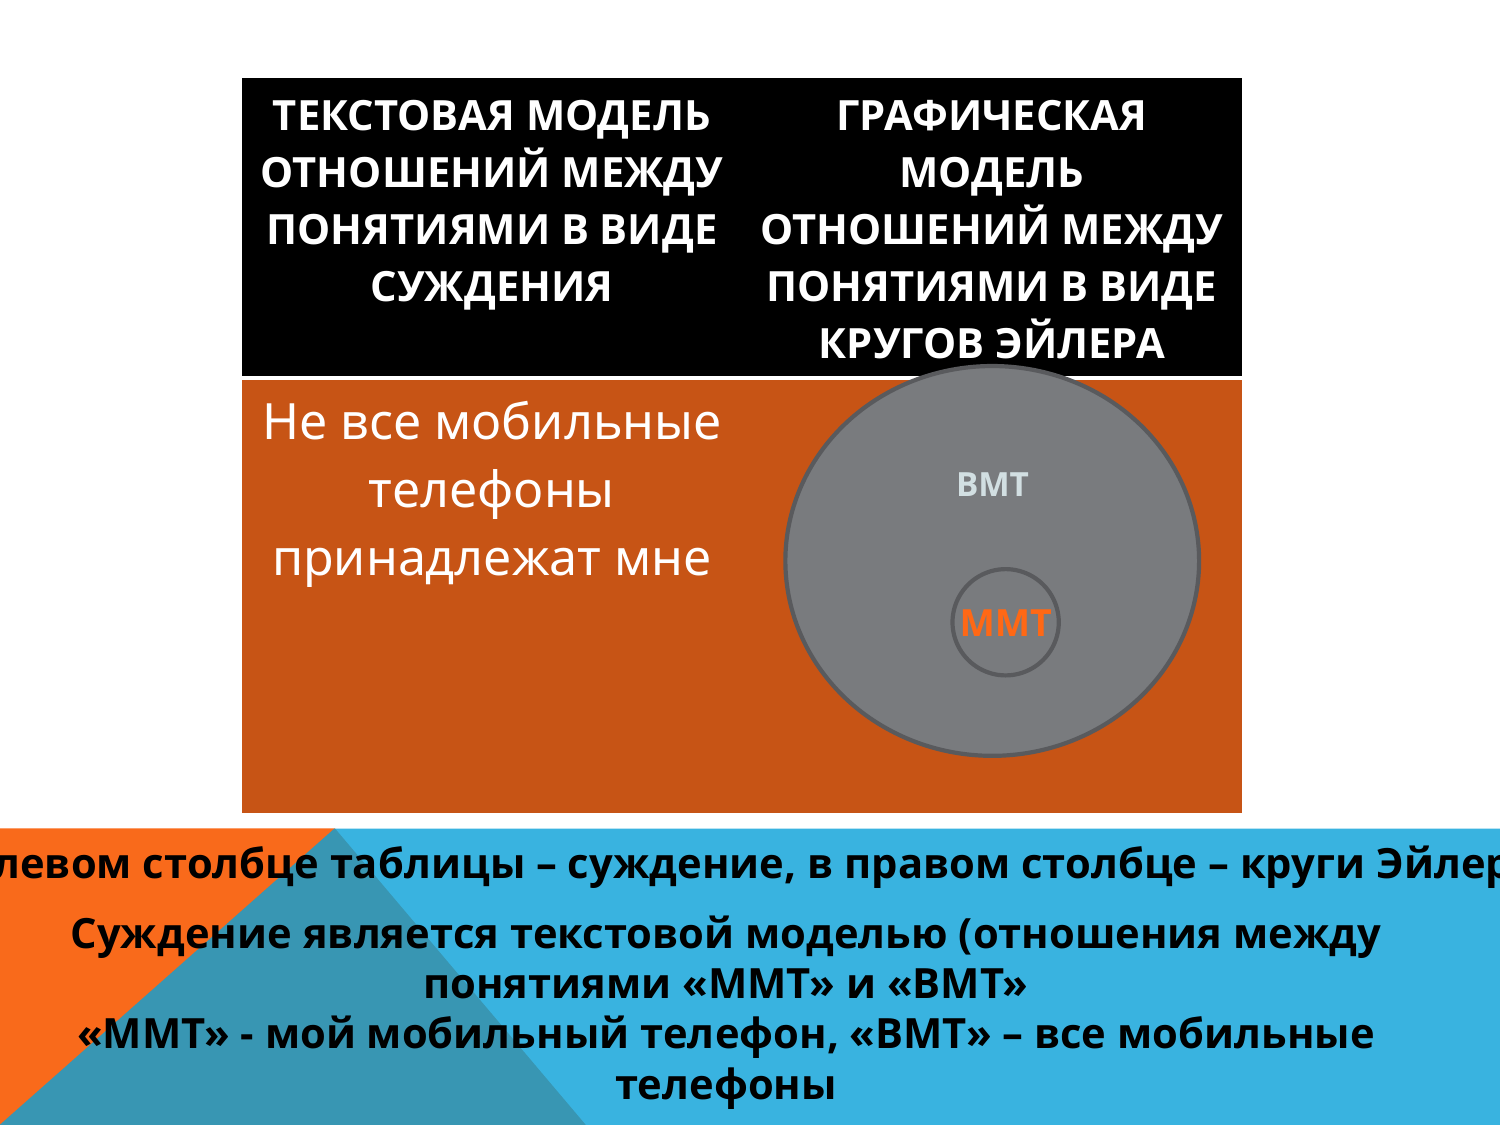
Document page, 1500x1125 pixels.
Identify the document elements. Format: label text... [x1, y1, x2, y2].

text_box [960, 567, 1052, 591]
table_cell [742, 380, 1242, 813]
table_header ГРАФИЧЕСКАЯ МОДЕЛЬ ОТНОШЕНИЙ МЕЖДУ ПОНЯТИЯМИ В ВИДЕ КРУГОВ ЭЙЛЕРА [742, 78, 1242, 376]
table_header ТЕКСТОВАЯ МОДЕЛЬ ОТНОШЕНИЙ МЕЖДУ ПОНЯТИЯМИ В ВИДЕ СУЖДЕНИЯ [242, 78, 742, 376]
text_box Суждение является текстовой моделью (отношения между понятиями «ММТ» и «ВМТ» «ММТ» - мой мобильный телефон, «ВМТ» – все мобильные телефоны [31, 899, 1422, 1115]
text_box [783, 363, 1202, 758]
text_box ВМТ [826, 456, 1158, 512]
text_box ММТ [944, 591, 1067, 652]
text_box [959, 652, 1053, 678]
table_cell Не все мобильные телефоны принадлежат мне [242, 380, 742, 813]
text_box В левом столбце таблицы – суждение, в правом столбце – круги Эйлера [0, 828, 1500, 894]
